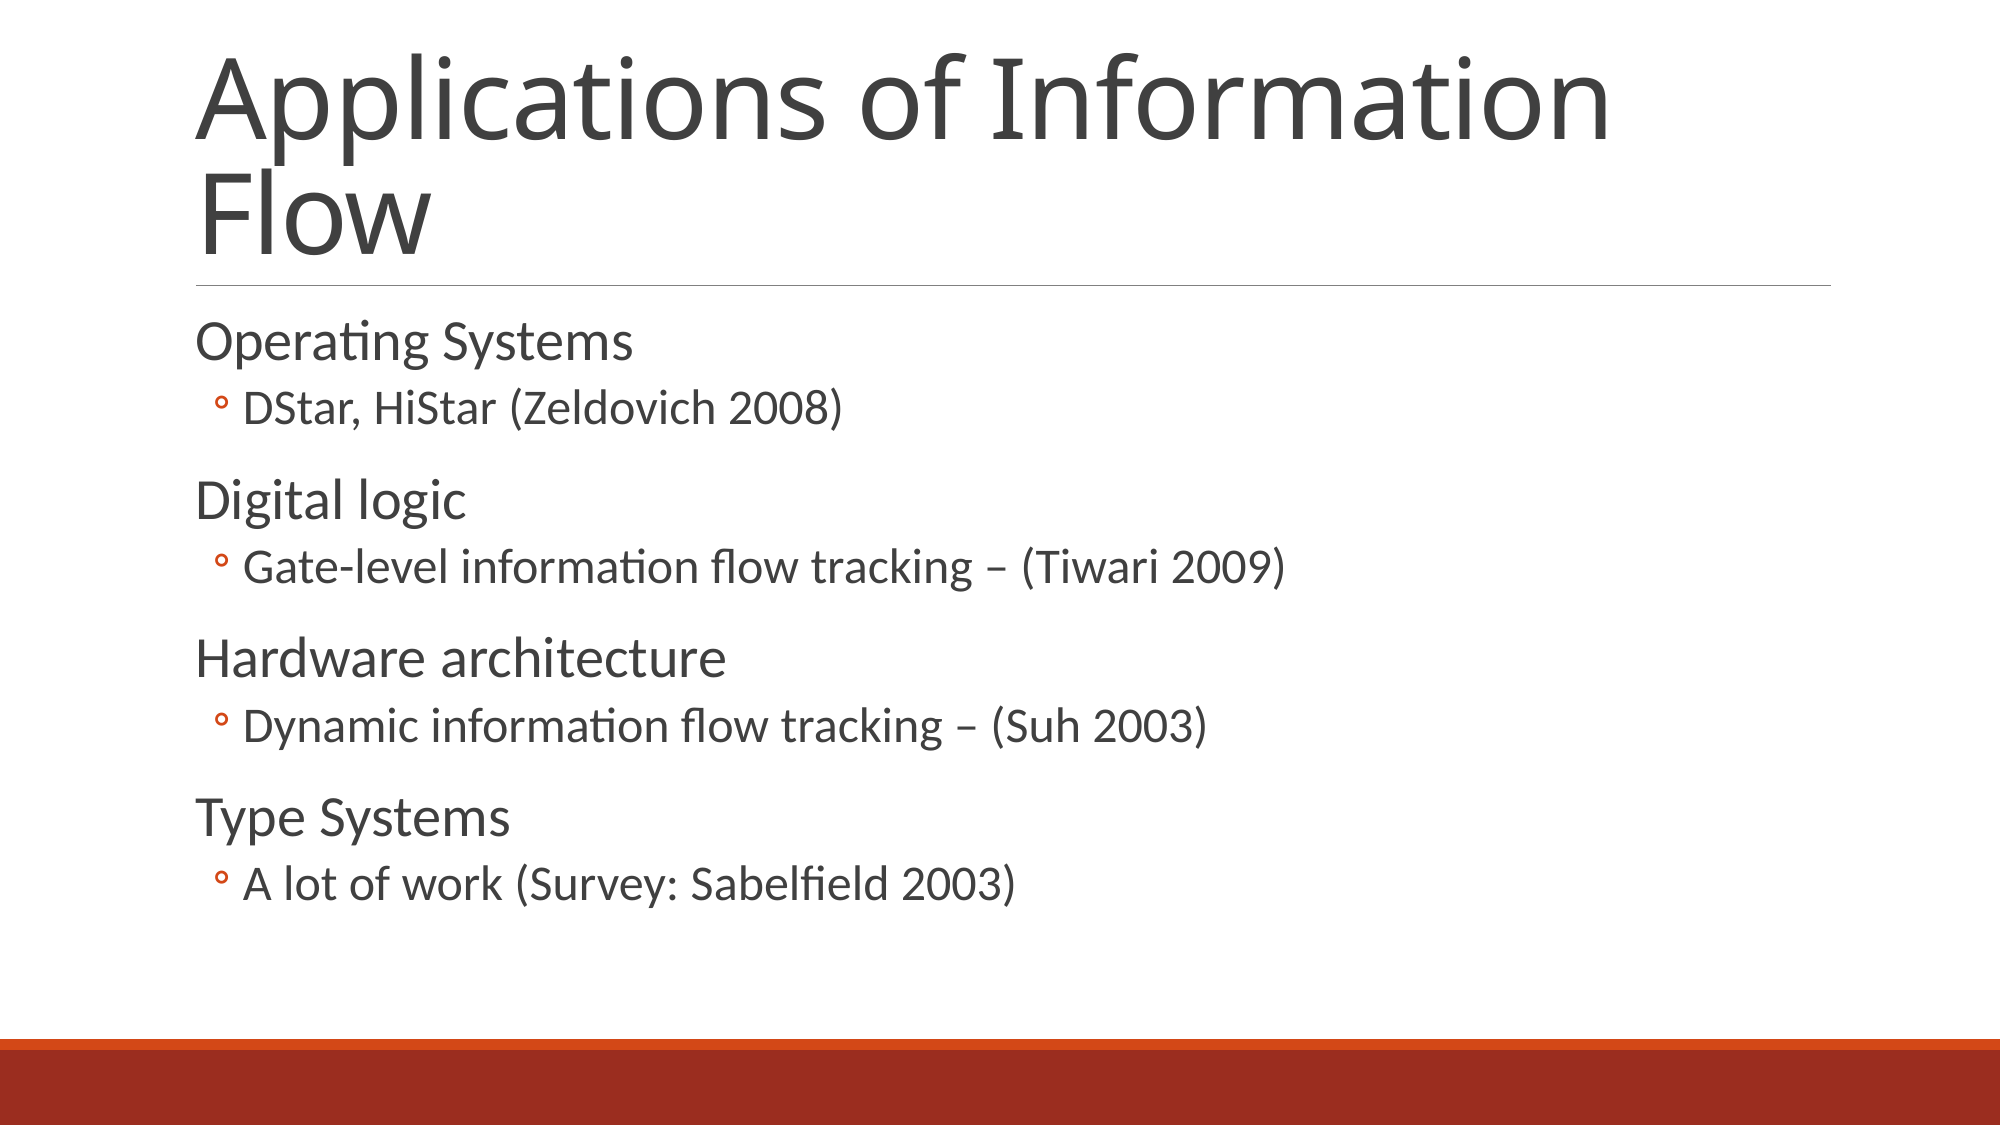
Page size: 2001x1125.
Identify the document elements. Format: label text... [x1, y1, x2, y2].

list Operating Systems DStar, HiStar (Zeldovich 2008) Digital logic Gate-level information flow tracking – (Tiwari 2009) Hardware architecture Dynamic information flow tracking – (Suh 2003) Type Systems A lot of work (Survey: Sabelfield 2003) [180, 302, 1830, 963]
title Applications of Information Flow [180, 47, 1830, 285]
